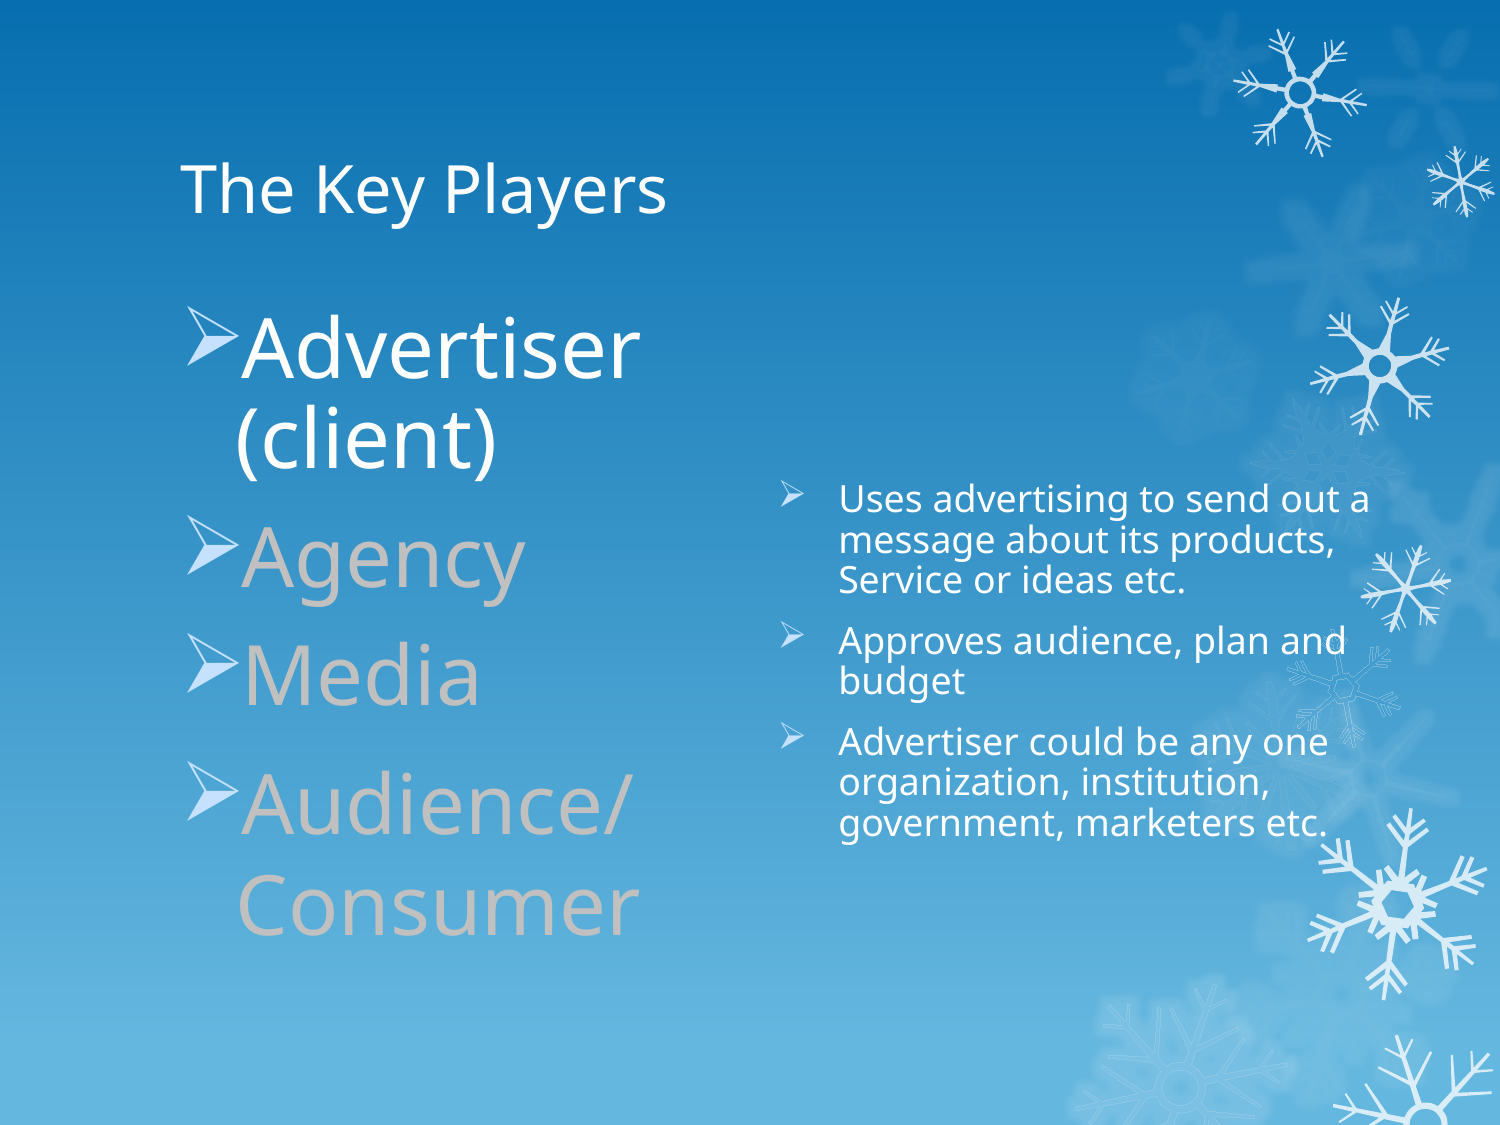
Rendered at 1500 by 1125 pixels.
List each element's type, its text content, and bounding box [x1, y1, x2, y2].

list Advertiser (client) Agency Media Audience/ Consumer [165, 296, 735, 962]
title The Key Players [165, 110, 1334, 263]
list Uses advertising to send out a message about its products, Service or ideas etc. Approves audience, plan and budget Advertiser could be any one organization, institution, government, marketers etc. [762, 287, 1425, 1038]
